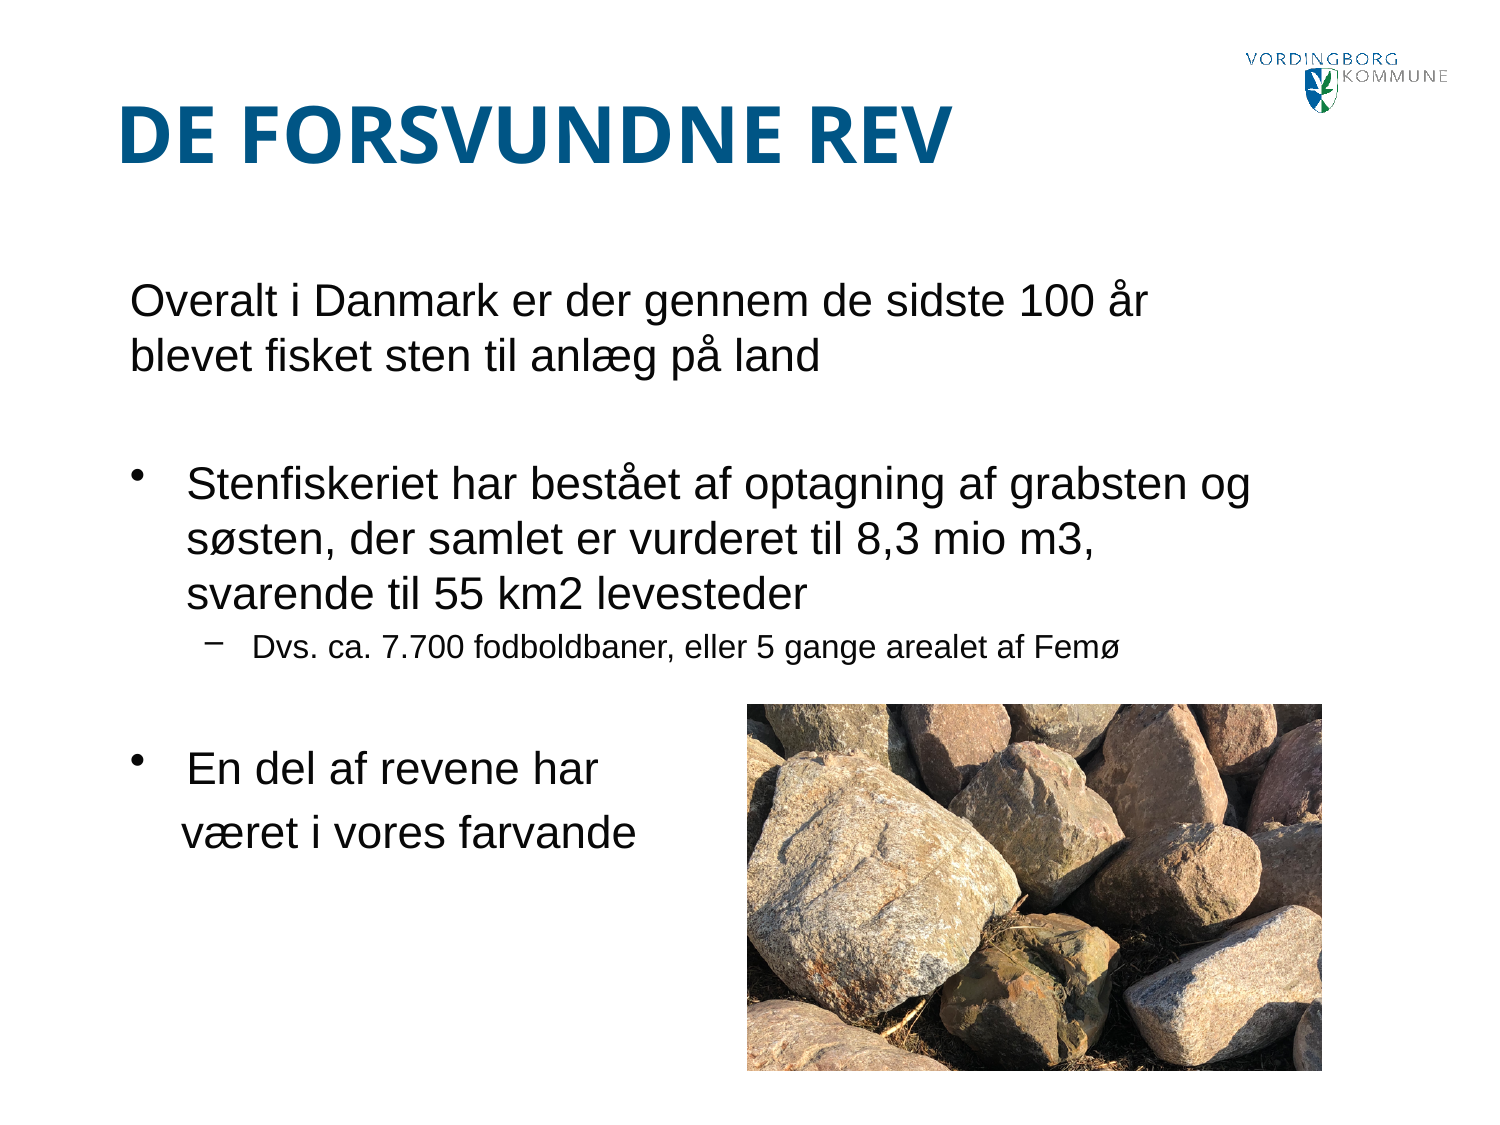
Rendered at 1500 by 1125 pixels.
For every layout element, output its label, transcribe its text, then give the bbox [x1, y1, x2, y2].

list De forsvundne rev [115, 112, 1412, 274]
list Overalt i Danmark er der gennem de sidste 100 år blevet fisket sten til anlæg på land Stenfiskeriet har bestået af optagning af grabsten og søsten, der samlet er vurderet til 8,3 mio m3, svarende til 55 km2 levesteder Dvs. ca. 7.700 fodboldbaner, eller 5 gange arealet af Femø En del af revene har været i vores farvande [115, 274, 1294, 1025]
picture [1246, 53, 1447, 113]
picture [747, 703, 1322, 1071]
